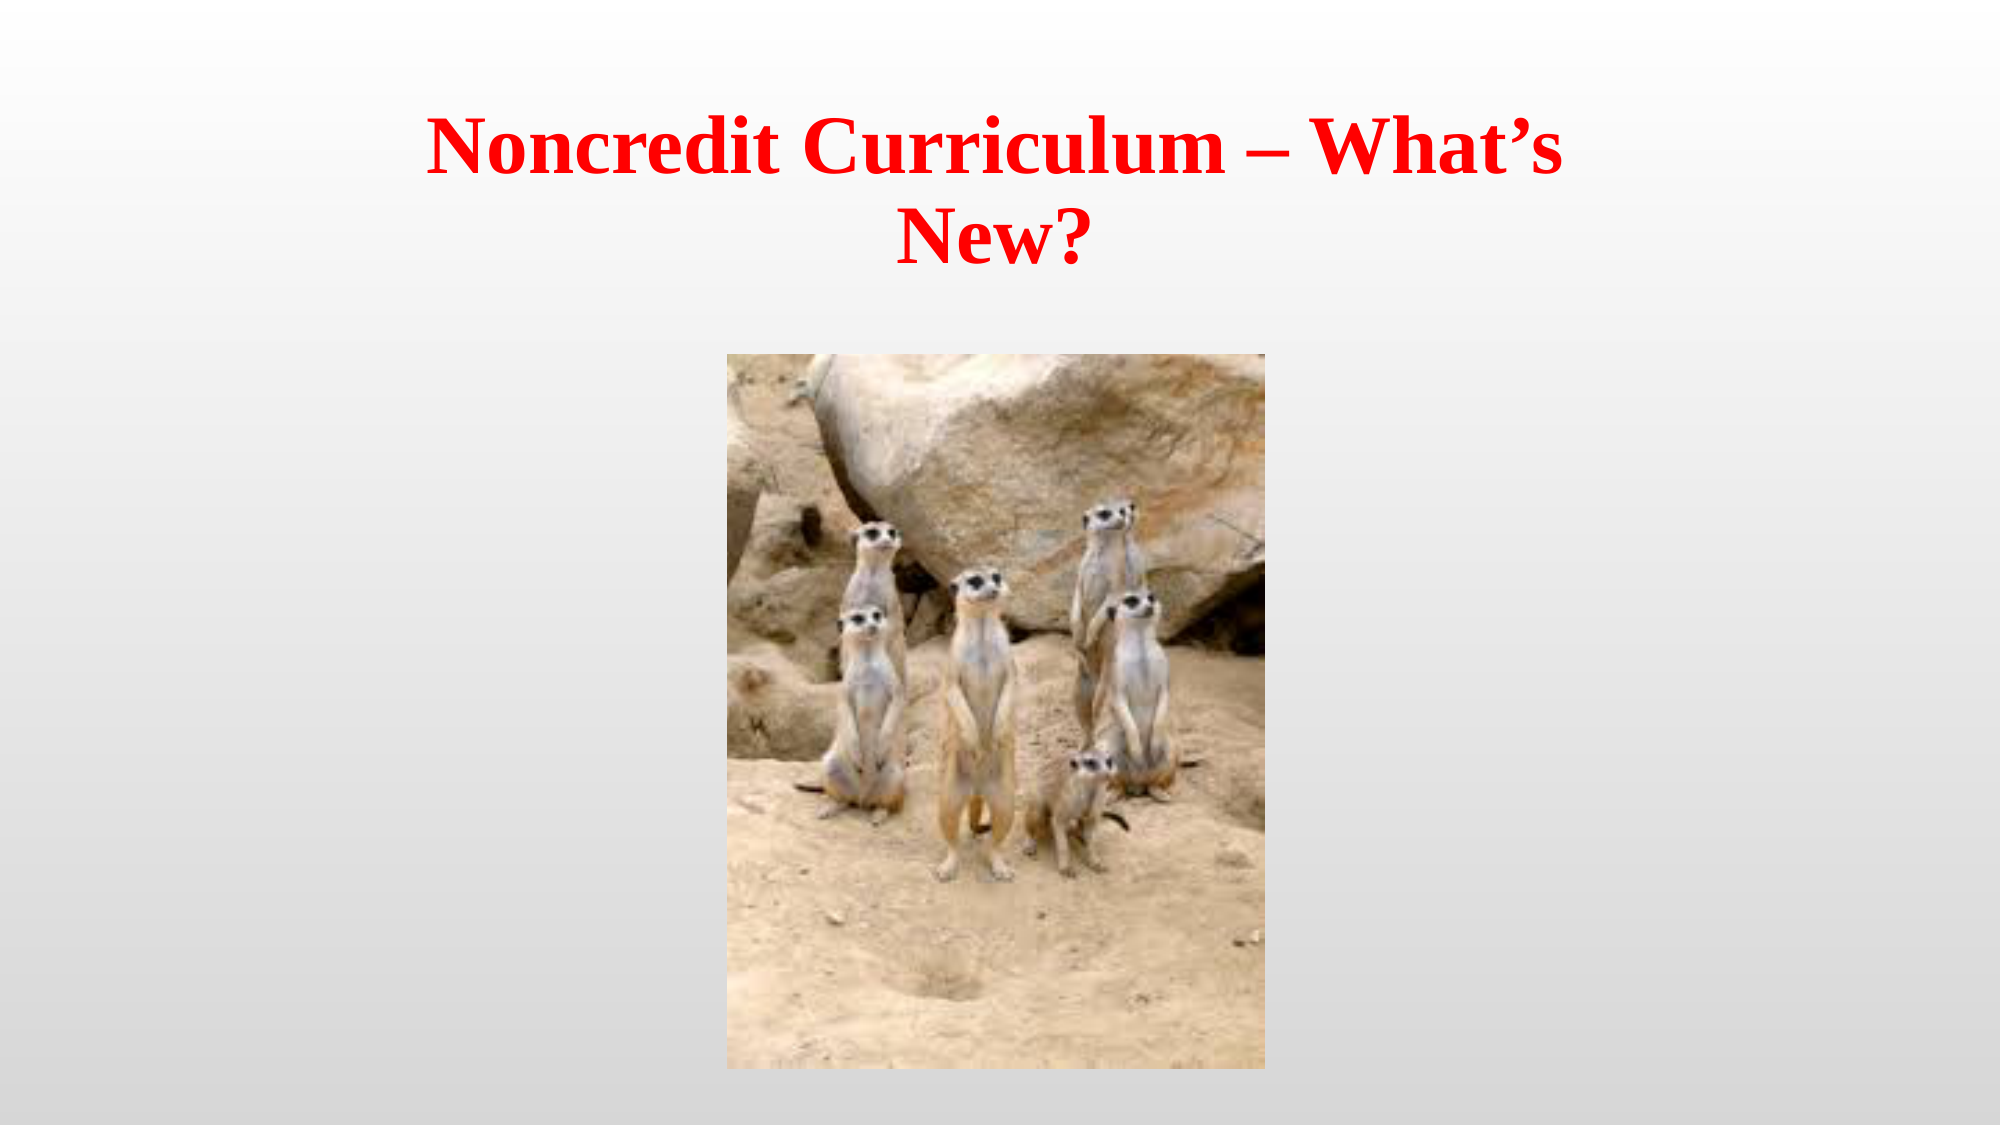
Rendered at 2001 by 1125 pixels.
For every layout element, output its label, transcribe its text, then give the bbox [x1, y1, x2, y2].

picture [727, 354, 1265, 1069]
title Noncredit Curriculum – What’s New? [361, 94, 1630, 290]
